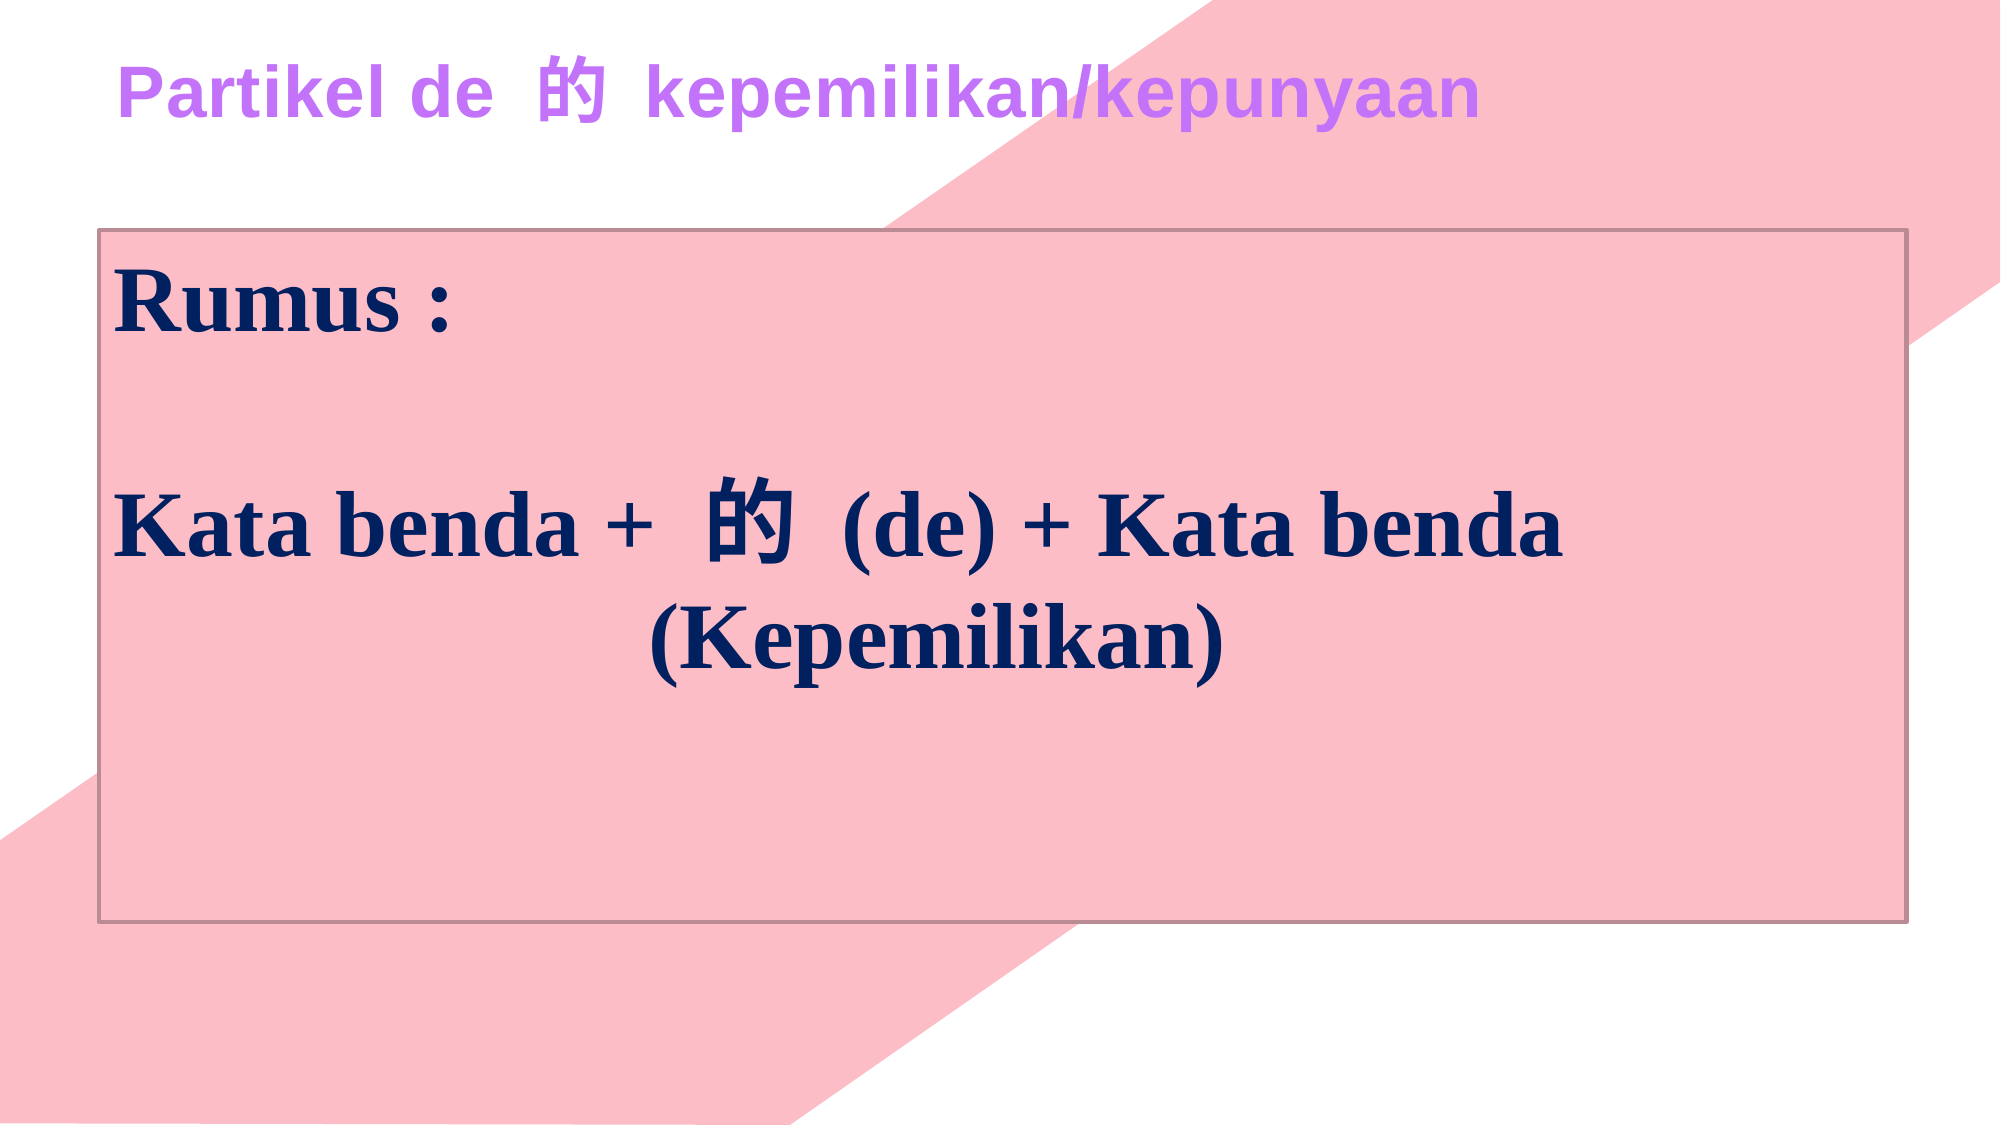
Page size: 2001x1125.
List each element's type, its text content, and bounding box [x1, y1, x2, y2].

list Partikel de 的 kepemilikan/kepunyaan [101, 47, 1892, 177]
picture [123, 458, 993, 755]
text_box Rumus : Kata benda + 的 (de) + Kata benda (Kepemilikan) [97, 228, 1909, 924]
